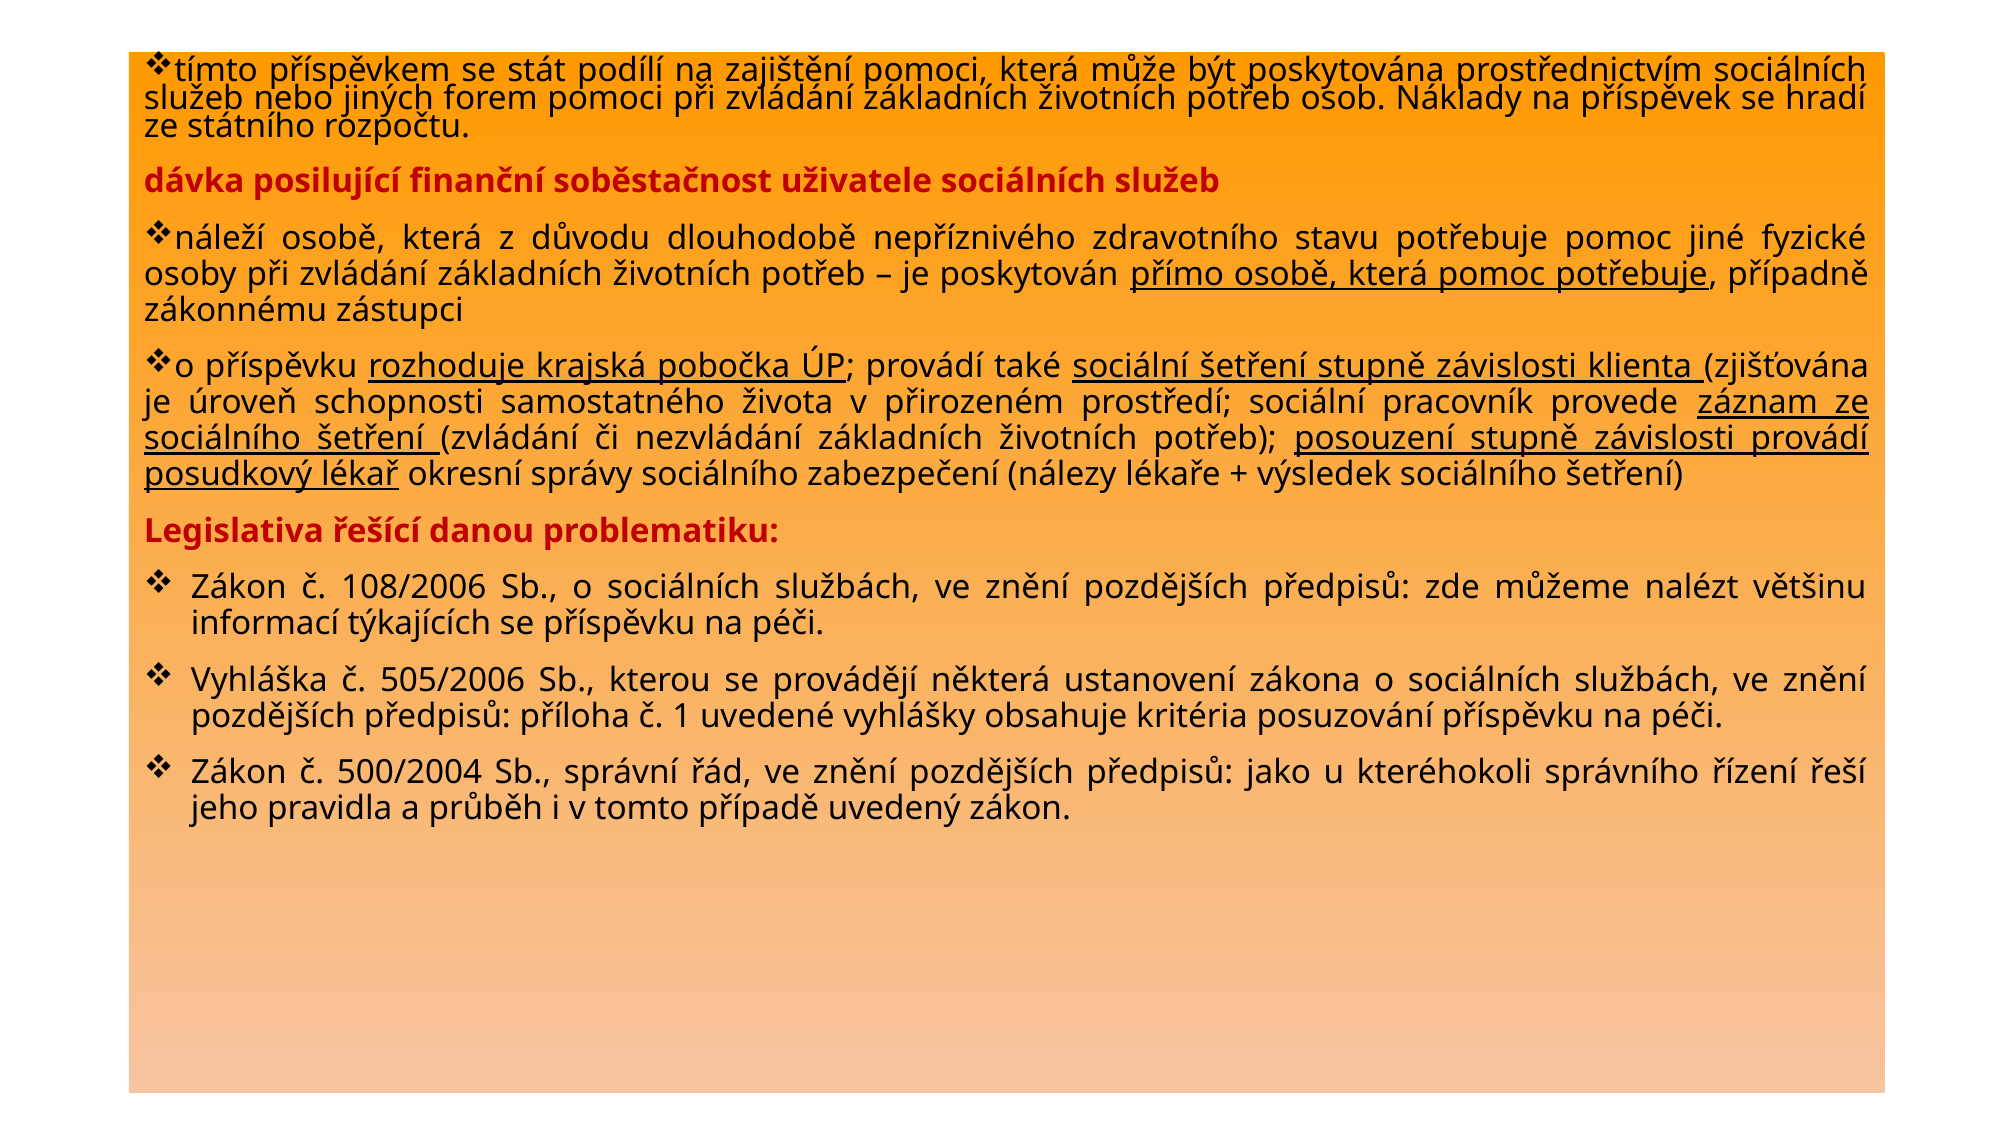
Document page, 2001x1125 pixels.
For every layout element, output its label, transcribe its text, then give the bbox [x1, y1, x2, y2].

subtitle tímto příspěvkem se stát podílí na zajištění pomoci, která může být poskytována prostřednictvím sociálních služeb nebo jiných forem pomoci při zvládání základních životních potřeb osob. Náklady na příspěvek se hradí ze státního rozpočtu. dávka posilující finanční soběstačnost uživatele sociálních služeb náleží osobě, která z důvodu dlouhodobě nepříznivého zdravotního stavu potřebuje pomoc jiné fyzické osoby při zvládání základních životních potřeb – je poskytován přímo osobě, která pomoc potřebuje, případně zákonnému zástupci o příspěvku rozhoduje krajská pobočka ÚP; provádí také sociální šetření stupně závislosti klienta (zjišťována je úroveň schopnosti samostatného života v přirozeném prostředí; sociální pracovník provede záznam ze sociálního šetření (zvládání či nezvládání základních životních potřeb); posouzení stupně závislosti provádí posudkový lékař okresní správy sociálního zabezpečení (nálezy lékaře + výsledek sociálního šetření) Legislativa řešící danou problematiku: Zákon č. 108/2006 Sb., o sociálních službách, ve znění pozdějších předpisů: zde můžeme nalézt většinu informací týkajících se příspěvku na péči. Vyhláška č. 505/2006 Sb., kterou se provádějí některá ustanovení zákona o sociálních službách, ve znění pozdějších předpisů: příloha č. 1 uvedené vyhlášky obsahuje kritéria posuzování příspěvku na péči. Zákon č. 500/2004 Sb., správní řád, ve znění pozdějších předpisů: jako u kteréhokoli správního řízení řeší jeho pravidla a průběh i v tomto případě uvedený zákon. [128, 52, 1885, 1093]
